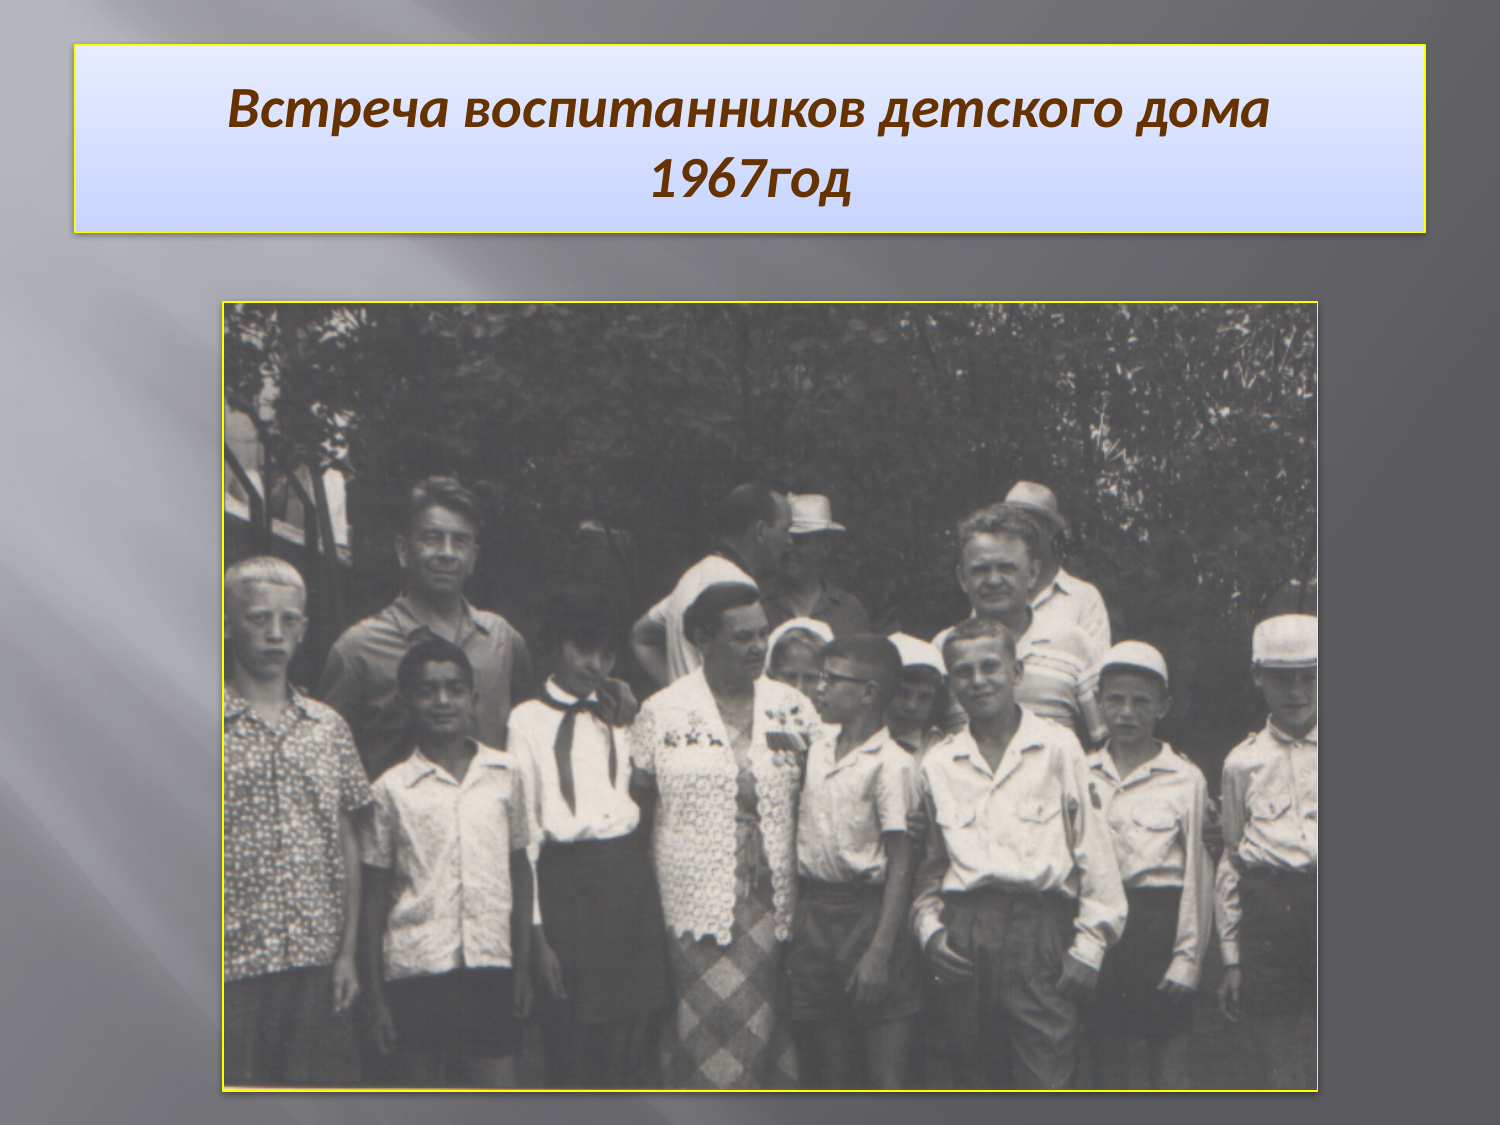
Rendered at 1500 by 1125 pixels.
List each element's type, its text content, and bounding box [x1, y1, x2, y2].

title Встреча воспитанников детского дома 1967год [74, 44, 1426, 233]
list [223, 302, 1318, 1091]
